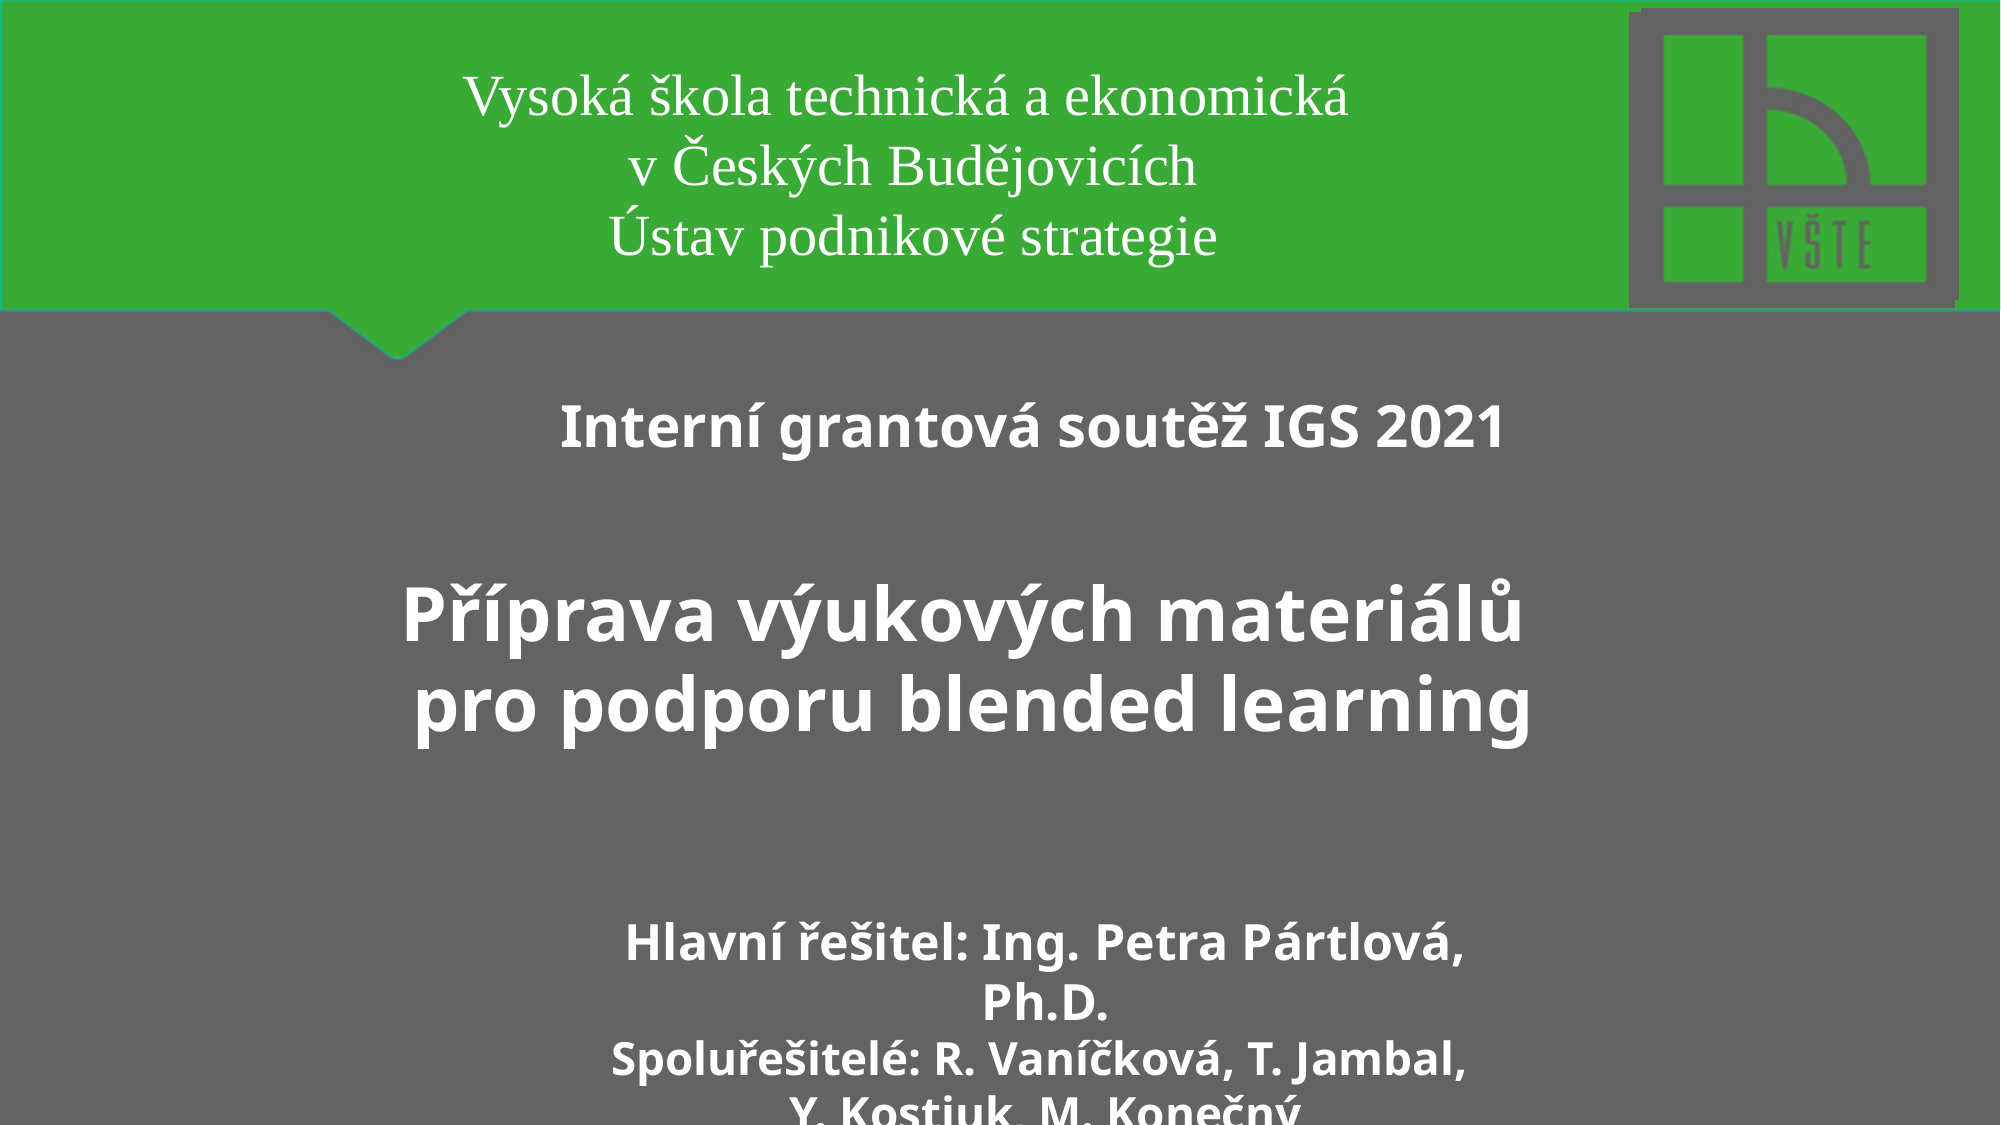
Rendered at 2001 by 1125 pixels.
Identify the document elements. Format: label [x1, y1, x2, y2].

picture [1629, 8, 1959, 308]
list [0, 0, 2000, 1125]
